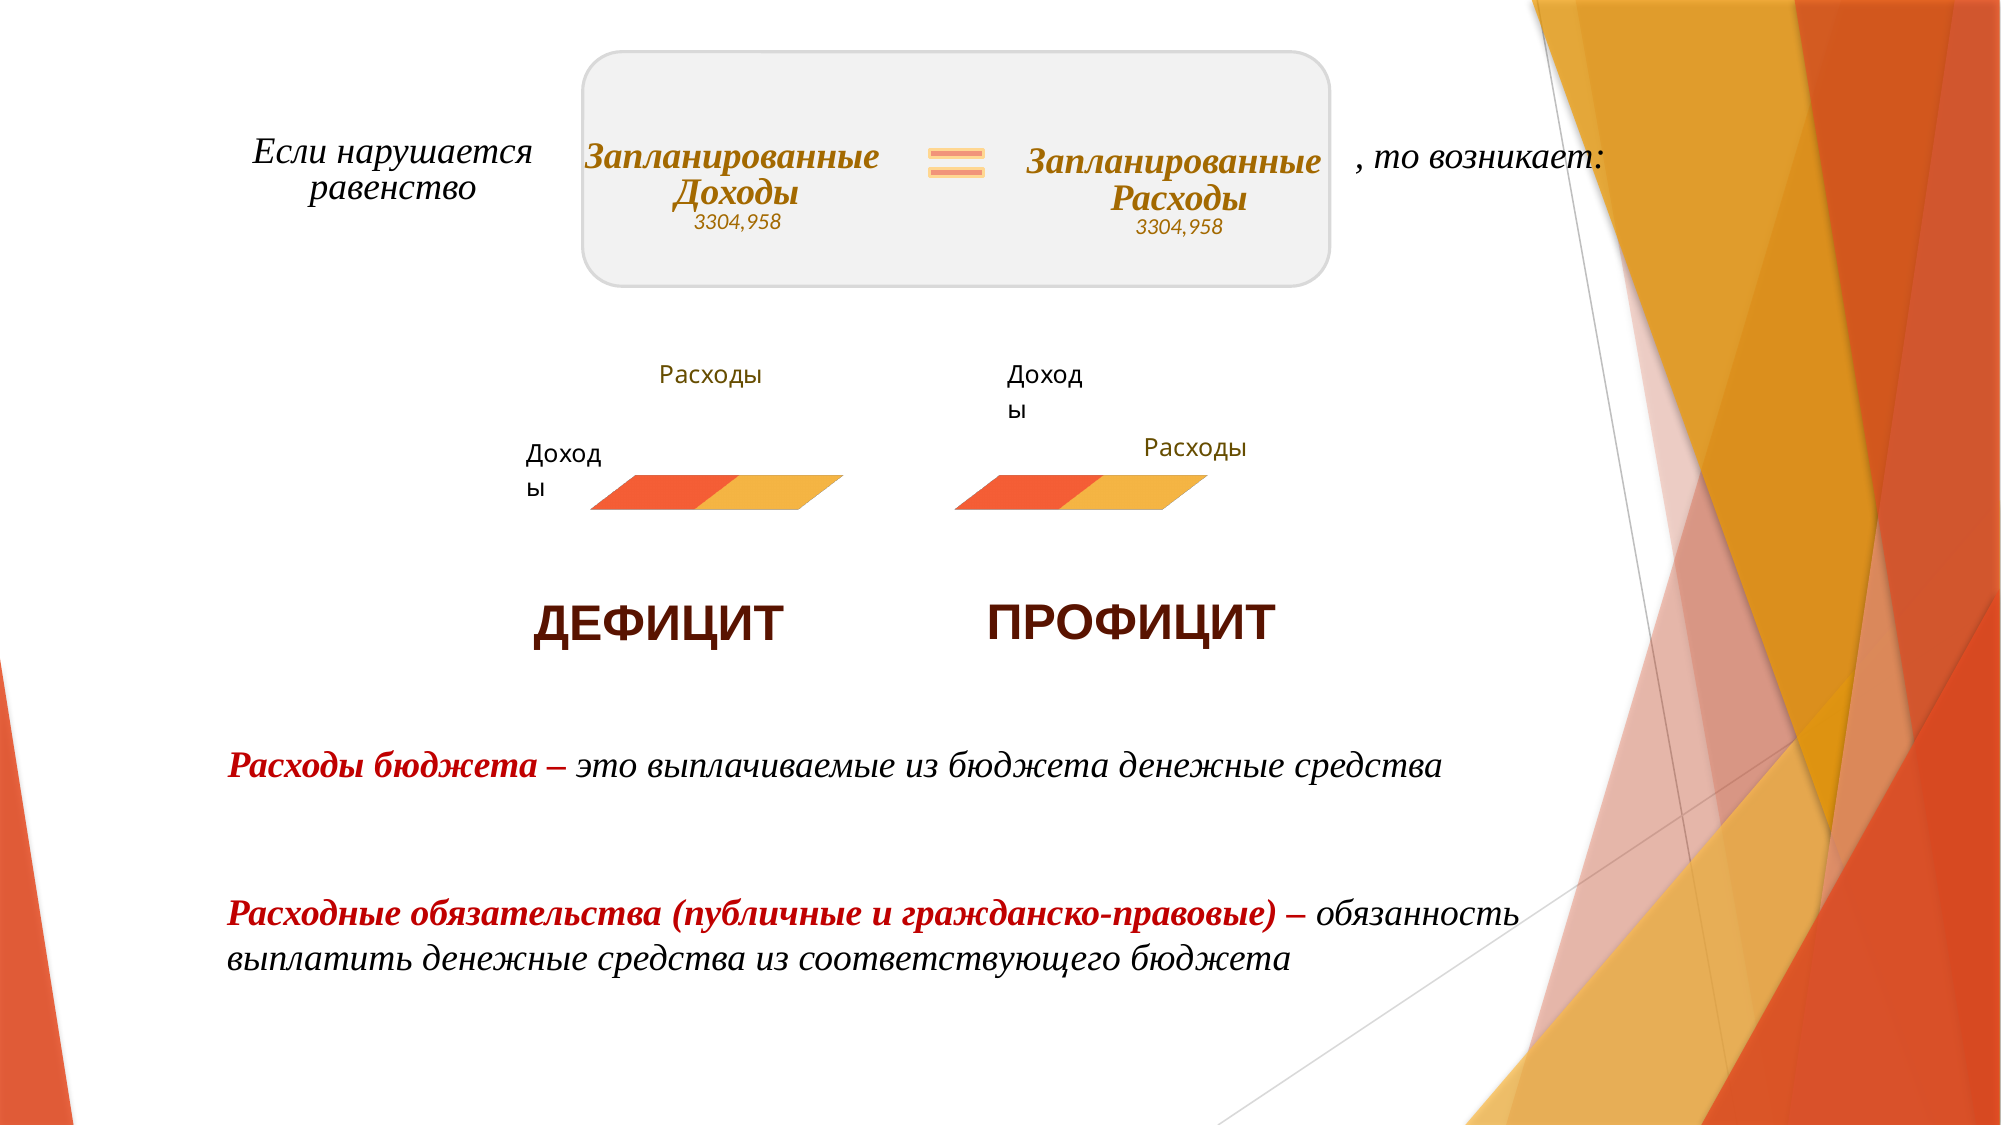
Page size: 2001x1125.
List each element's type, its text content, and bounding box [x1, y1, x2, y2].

text_box [928, 167, 985, 178]
text_box [581, 242, 1332, 288]
text_box [928, 148, 985, 159]
chart [287, 293, 1511, 563]
text_box Запланированные Расходы 3304,958 [861, 137, 1422, 247]
text_box Расходные обязательства (публичные и гражданско-правовые) – обязанность выплатить денежные средства из соответствующего бюджета [212, 880, 1557, 986]
text_box Если нарушается равенство [89, 127, 622, 215]
text_box Расходы бюджета – это выплачиваемые из бюджета денежные средства [137, 741, 1557, 793]
text_box Запланированные Доходы 3304,958 [420, 132, 980, 242]
text_box ДЕФИЦИТ [473, 583, 845, 658]
text_box ПРОФИЦИТ [945, 582, 1318, 657]
text_box [581, 50, 1332, 137]
text_box , то возникает: [1196, 132, 1690, 184]
